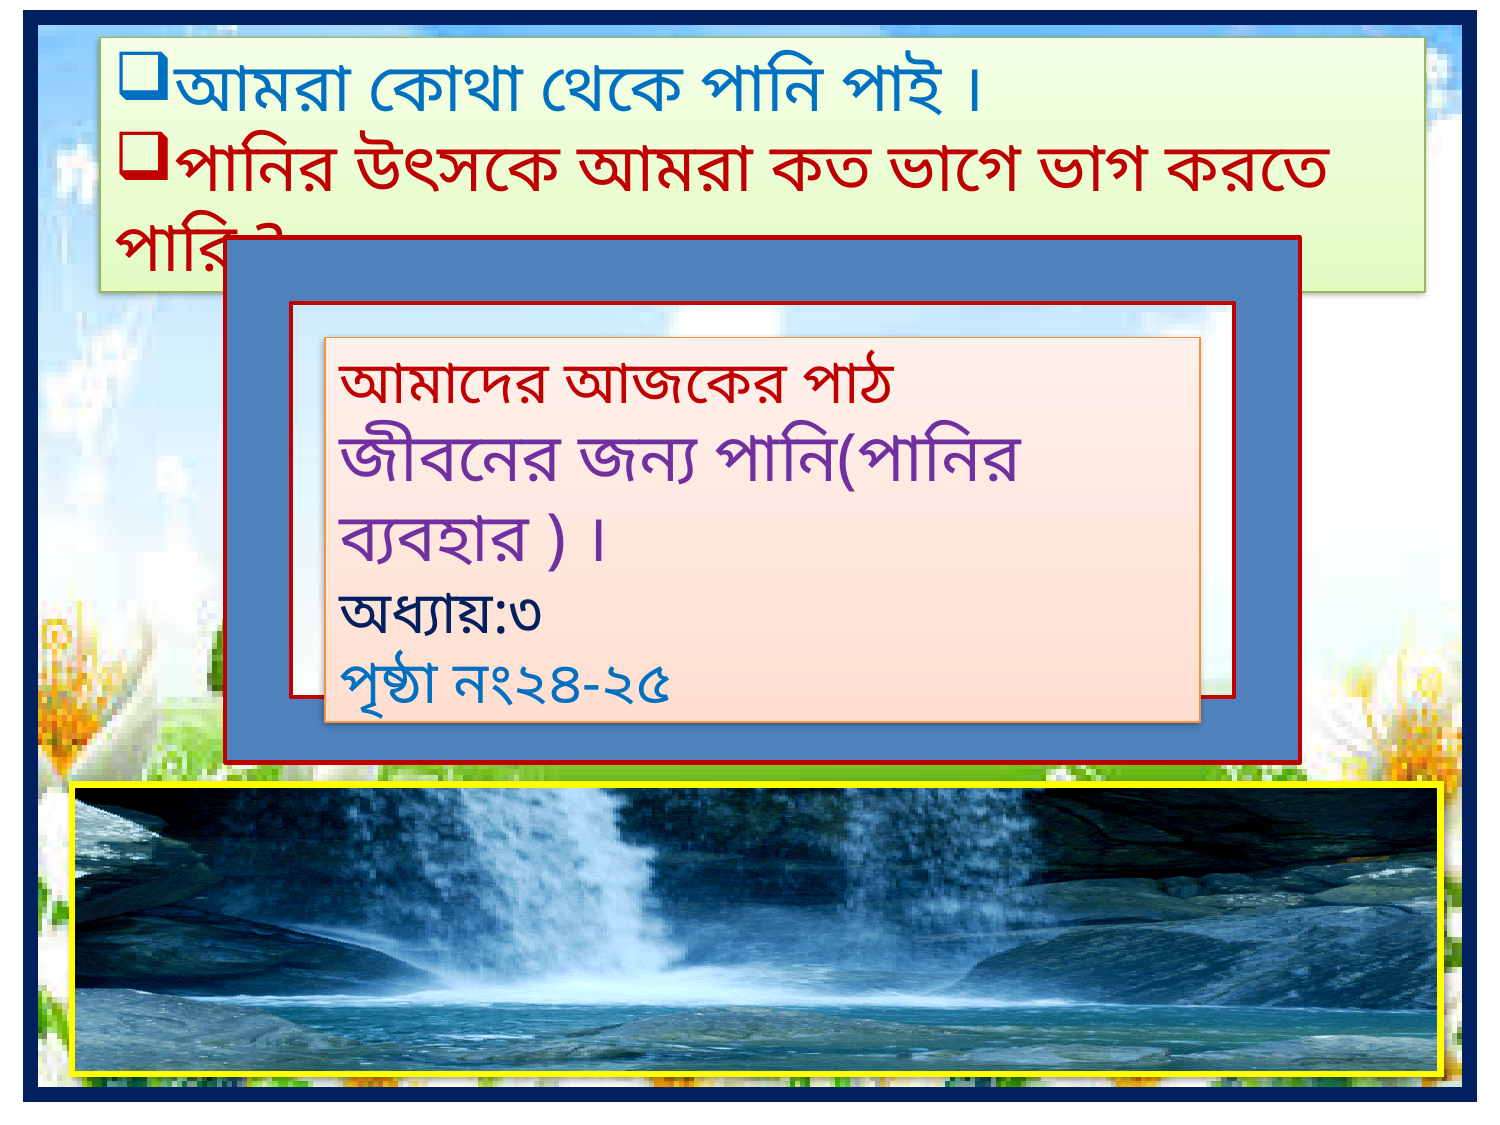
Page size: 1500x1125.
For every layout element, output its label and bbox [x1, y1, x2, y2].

text_box [224, 237, 1301, 763]
picture [37, 24, 1463, 1088]
